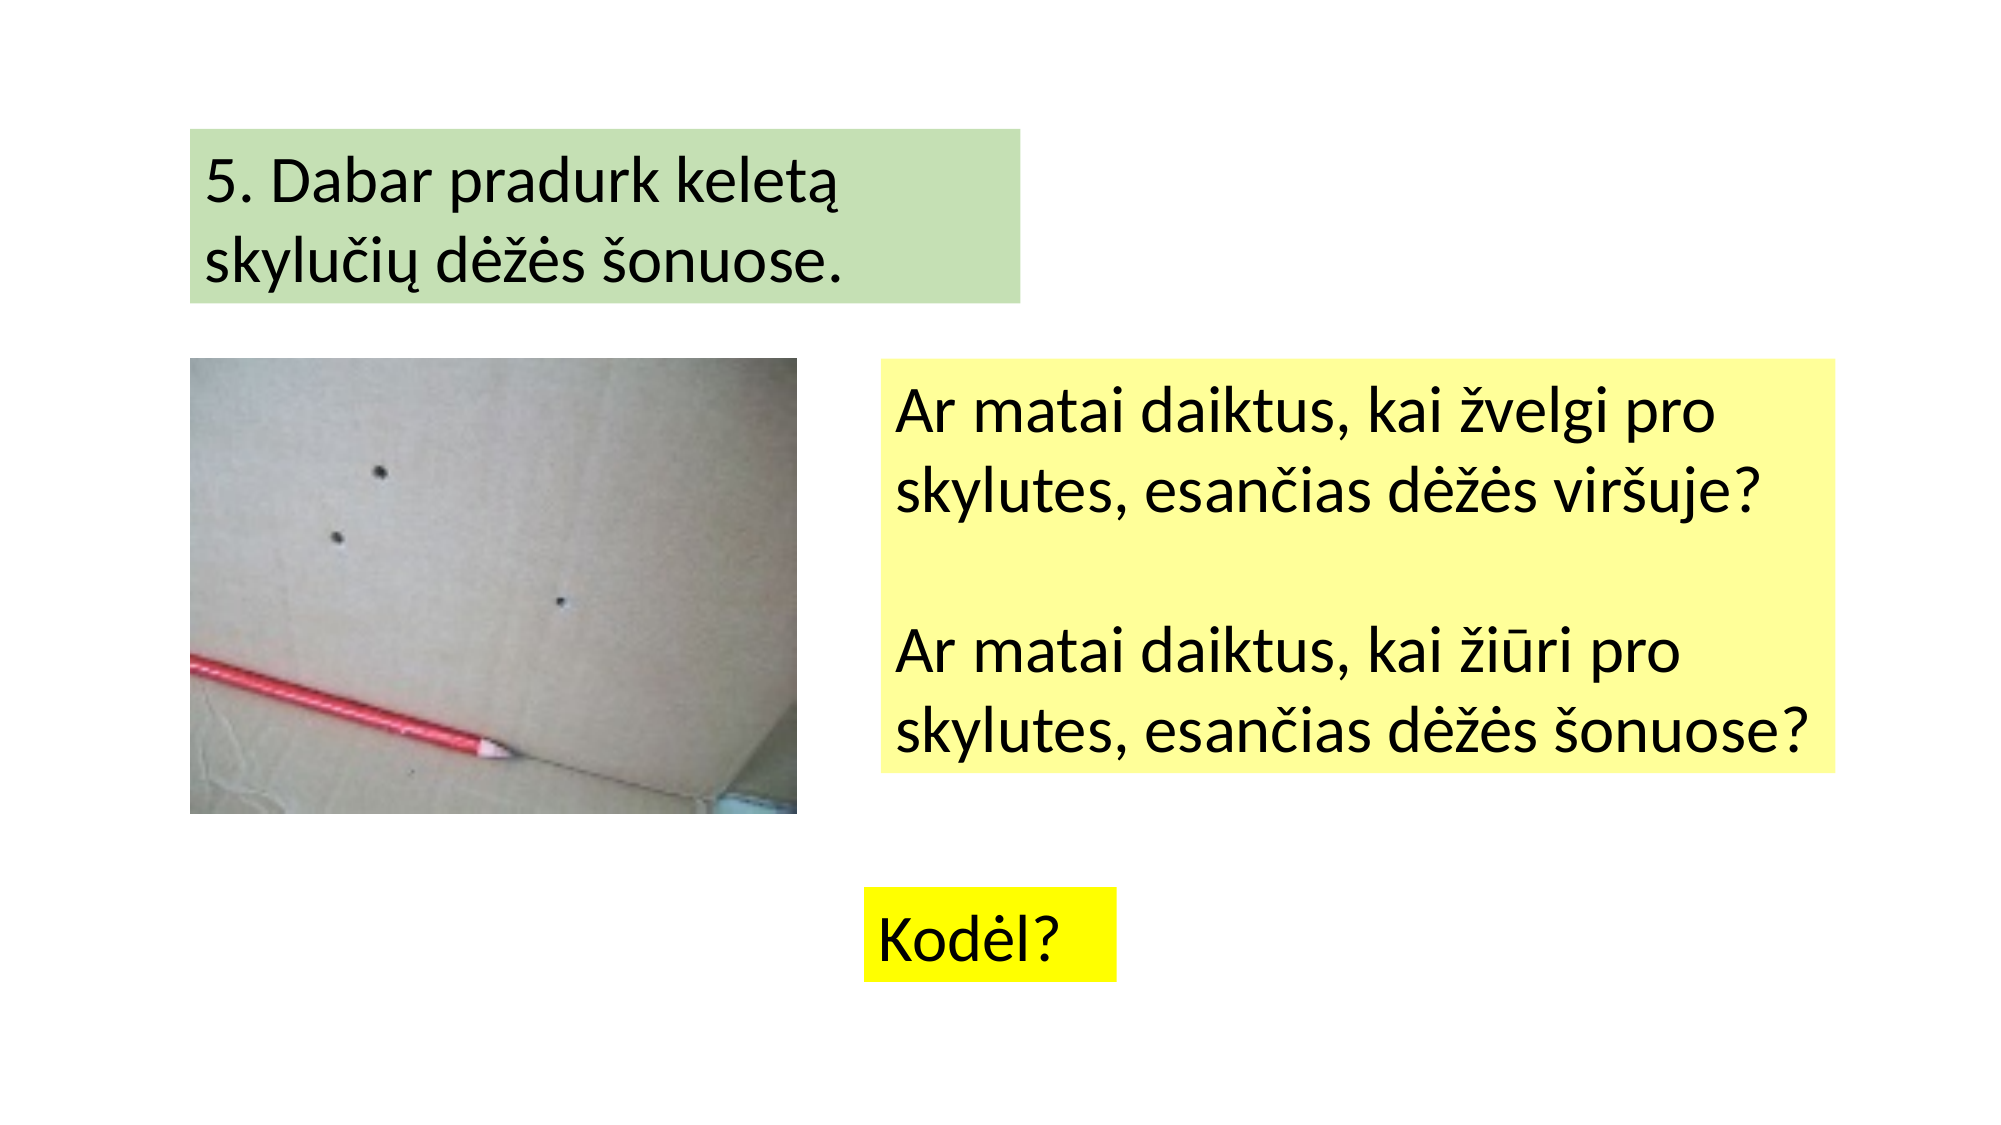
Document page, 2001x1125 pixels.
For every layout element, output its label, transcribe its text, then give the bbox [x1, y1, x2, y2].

picture [190, 358, 797, 814]
text_box Kodėl? [864, 887, 1117, 982]
text_box Ar matai daiktus, kai žvelgi pro skylutes, esančias dėžės viršuje? Ar matai daiktus, kai žiūri pro skylutes, esančias dėžės šonuose? [880, 358, 1836, 774]
text_box 5. Dabar pradurk keletą skylučių dėžės šonuose. [190, 128, 1021, 304]
